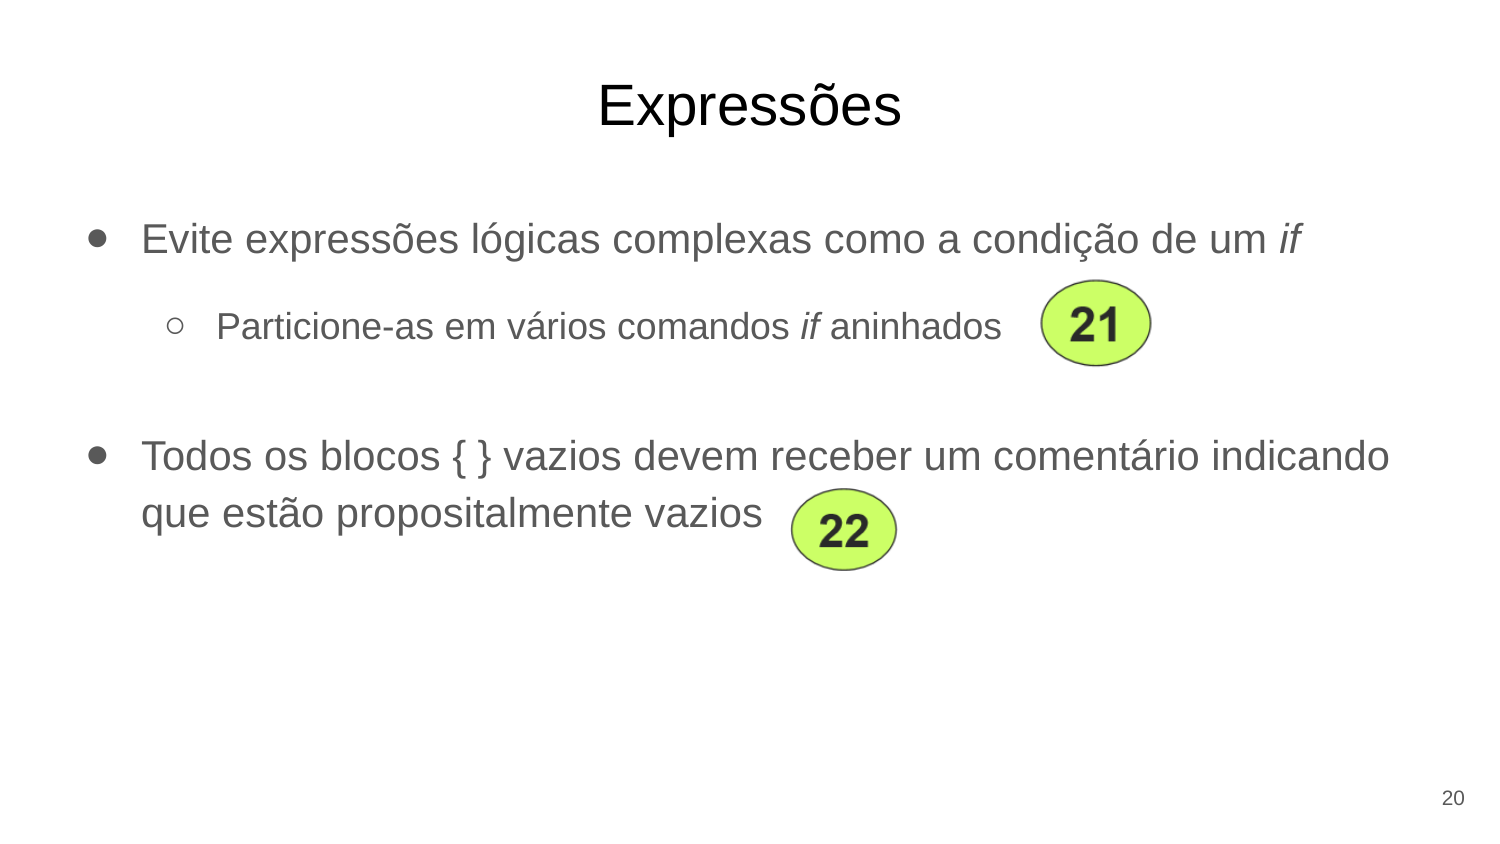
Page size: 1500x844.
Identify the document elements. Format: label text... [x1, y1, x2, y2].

slide_number 20 [1389, 764, 1480, 830]
picture [787, 486, 902, 574]
list Evite expressões lógicas complexas como a condição de um if Particione-as em vários comandos if aninhados Todos os blocos { } vazios devem receber um comentário indicando que estão propositalmente vazios [51, 189, 1449, 750]
title Expressões [51, 52, 1449, 147]
picture [1036, 275, 1156, 373]
